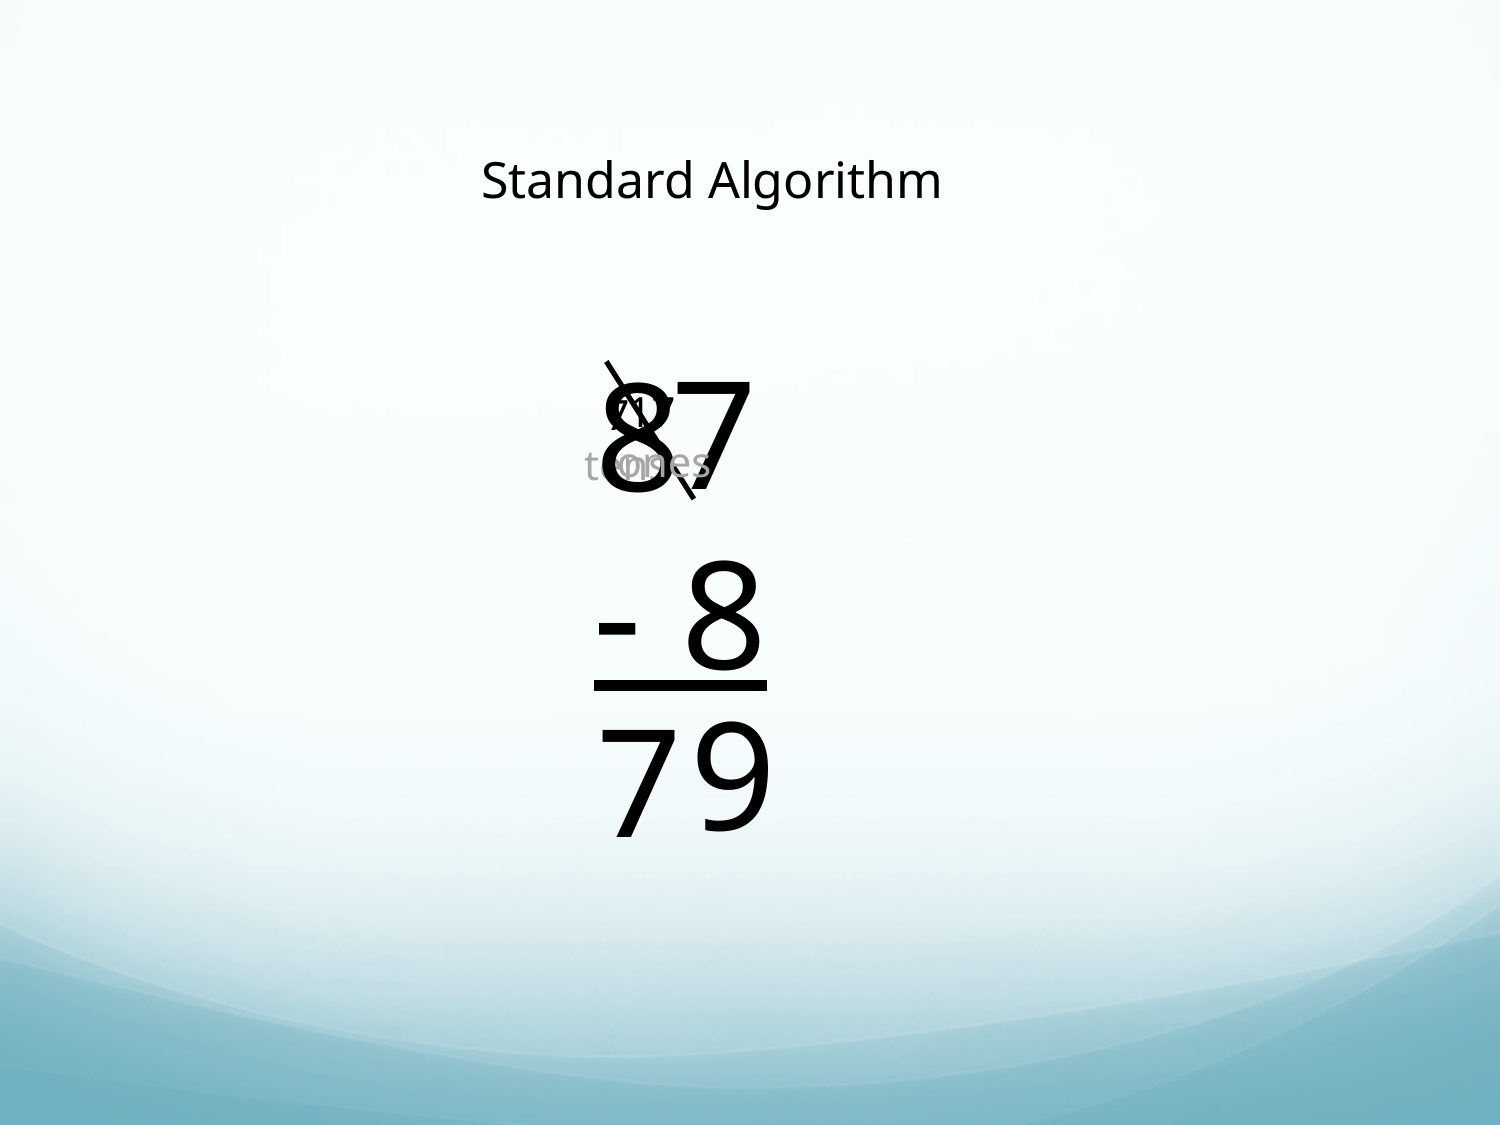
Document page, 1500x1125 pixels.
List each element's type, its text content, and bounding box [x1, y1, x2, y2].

text_box Standard Algorithm [287, 141, 1138, 217]
text_box 9 [676, 672, 814, 868]
text_box 8 [541, 334, 798, 530]
text_box 17 ones [703, 378, 796, 494]
text_box 7 [542, 679, 706, 875]
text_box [605, 360, 695, 500]
text_box 7 - 8 [579, 331, 911, 707]
